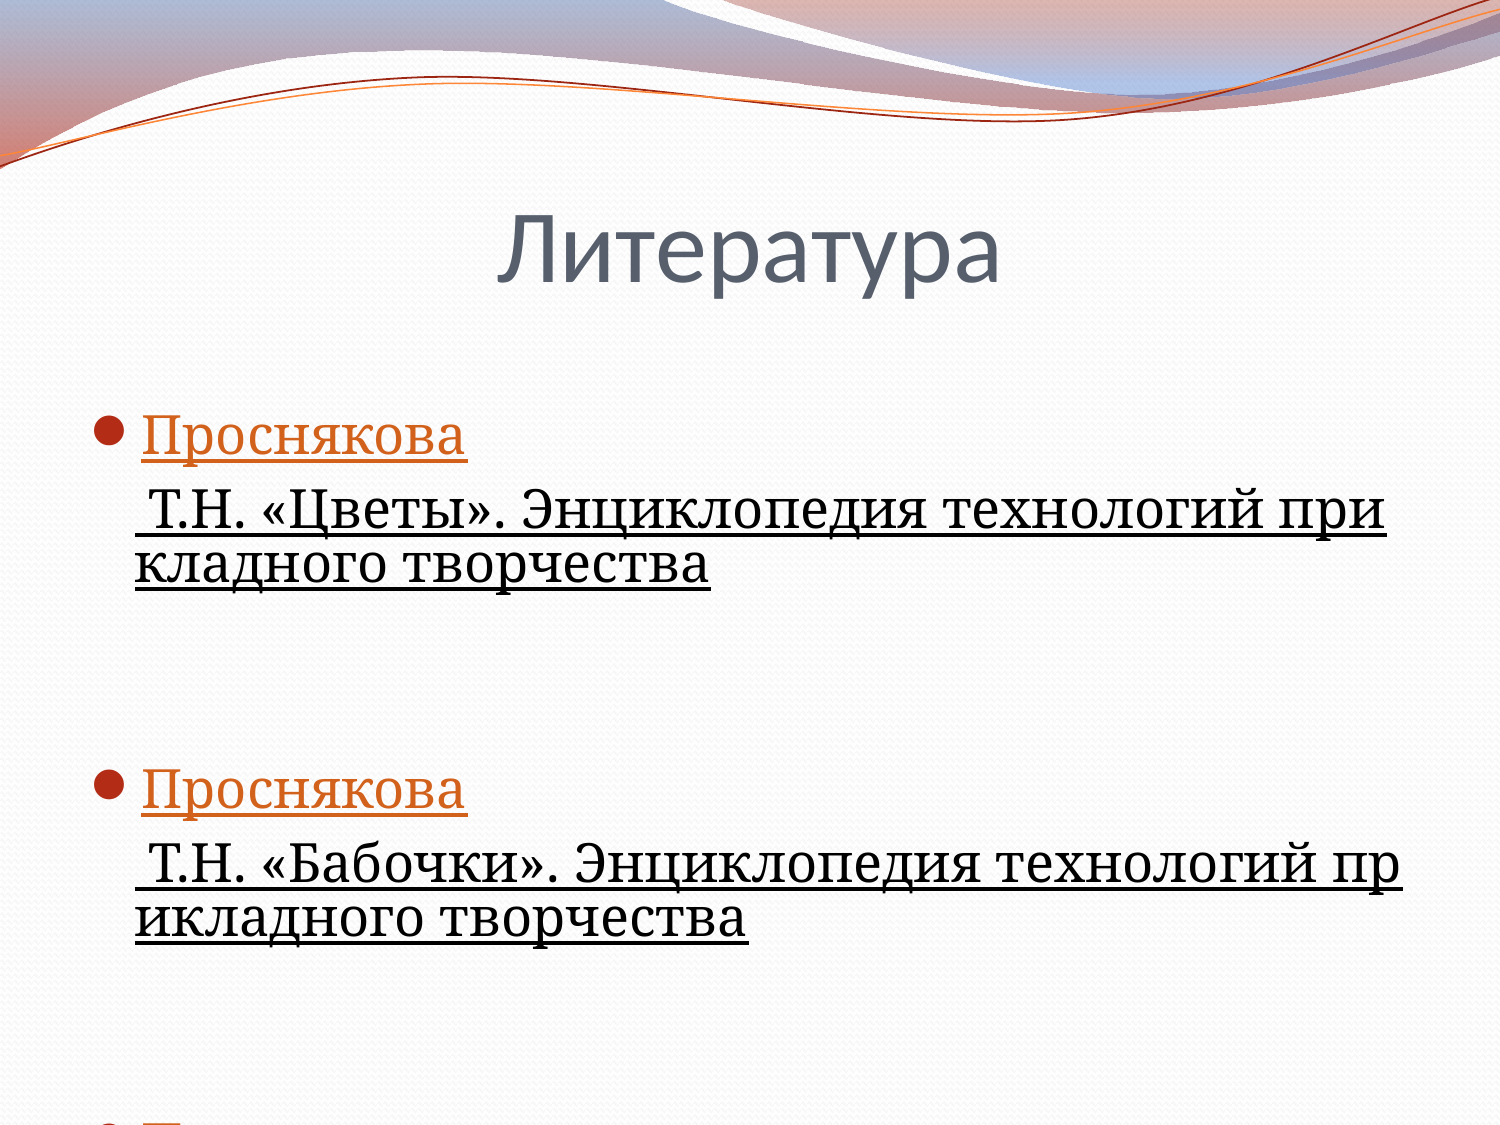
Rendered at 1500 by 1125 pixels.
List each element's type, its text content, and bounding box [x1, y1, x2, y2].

list Проснякова Т.Н. «Цветы». Энциклопедия технологий прикладного творчества Проснякова Т.Н. «Бабочки». Энциклопедия технологий прикладного творчества Проснякова Т.Н. «Кошки». Энциклопедия технологий прикладного творчества [75, 317, 1425, 1038]
title Литература [75, 115, 1425, 303]
